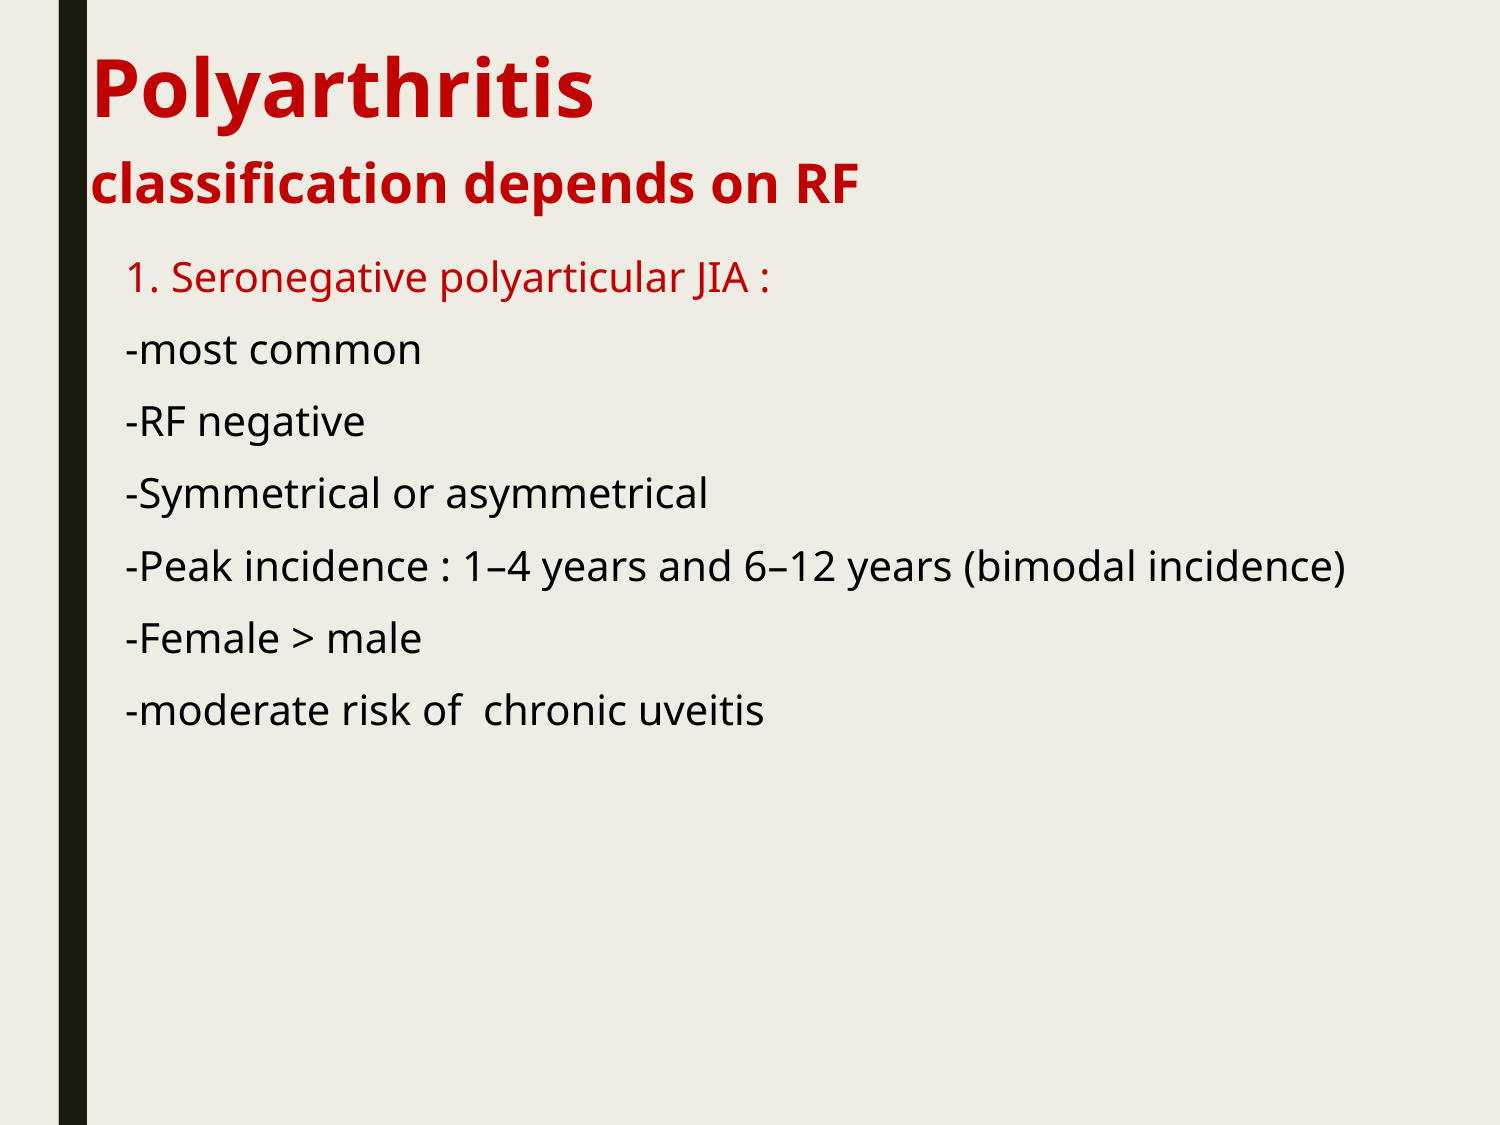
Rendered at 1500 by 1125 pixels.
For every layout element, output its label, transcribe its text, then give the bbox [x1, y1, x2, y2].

list 1. Seronegative polyarticular JIA : -most common -RF negative -Symmetrical or asymmetrical -Peak incidence : 1–4 years and 6–12 years (bimodal incidence) -Female > male -moderate risk of chronic uveitis [110, 247, 1460, 990]
title Polyarthritis classification depends on RF [75, 41, 1425, 229]
